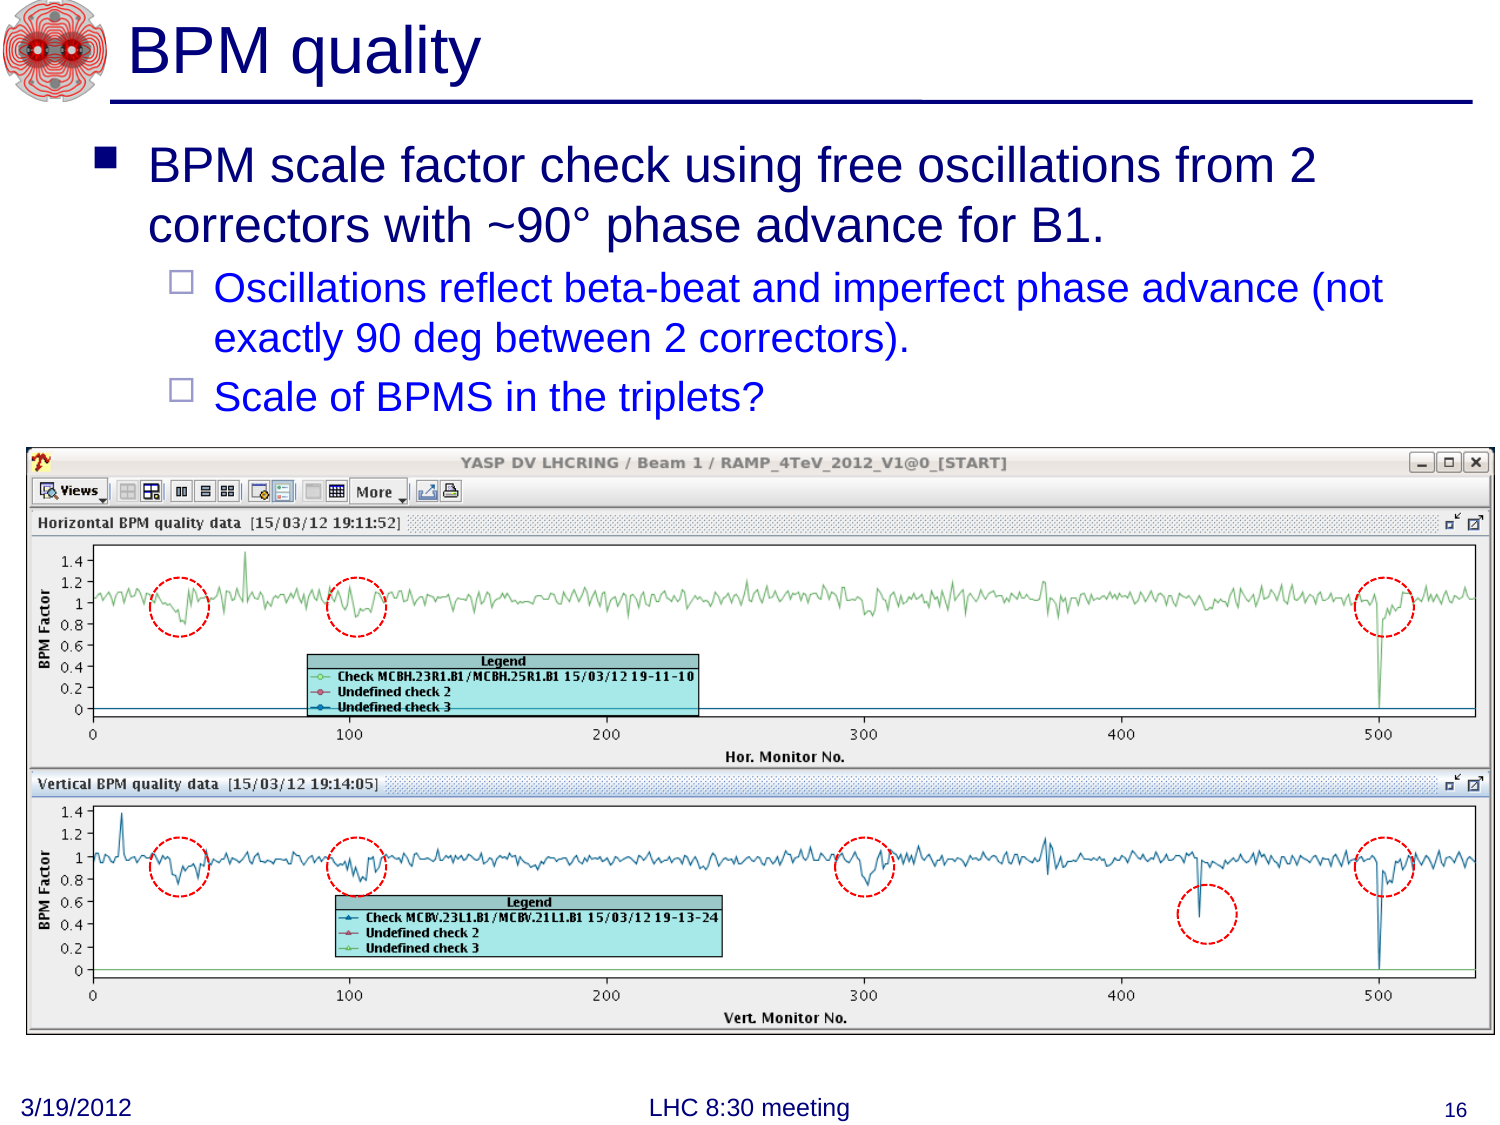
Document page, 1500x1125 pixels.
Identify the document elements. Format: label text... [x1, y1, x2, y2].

picture [0, 0, 108, 103]
title BPM quality [111, 3, 1463, 91]
footer LHC 8:30 meeting [512, 1087, 988, 1125]
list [25, 447, 1495, 1036]
text_box BPM scale factor check using free oscillations from 2 correctors with ~90° phase advance for B1. Oscillations reflect beta-beat and imperfect phase advance (not exactly 90 deg between 2 correctors). Scale of BPMS in the triplets? [76, 125, 1447, 374]
slide_number 16 [1131, 1087, 1483, 1125]
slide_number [5, 1085, 356, 1125]
